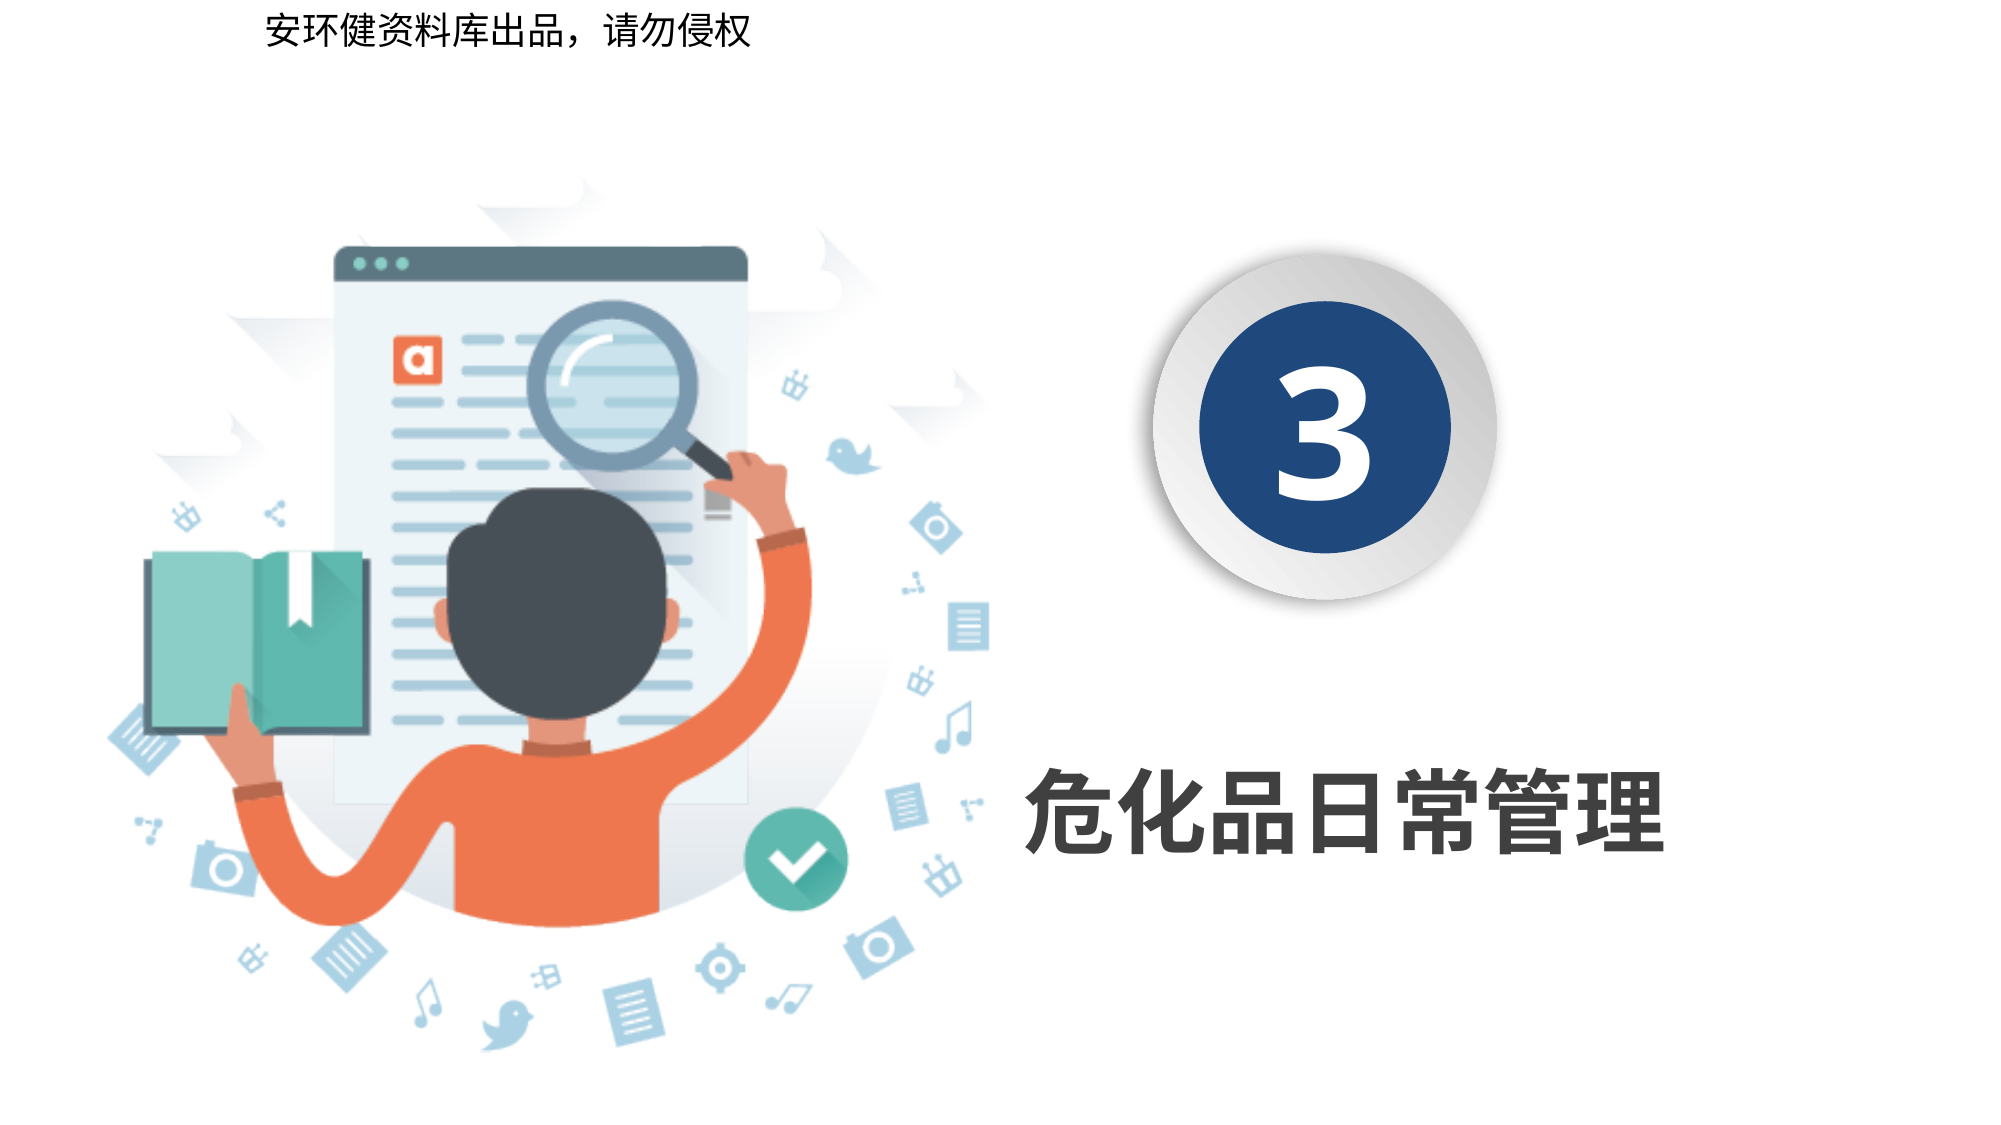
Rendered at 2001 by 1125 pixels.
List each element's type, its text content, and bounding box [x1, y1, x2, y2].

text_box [1153, 255, 1497, 600]
text_box 危化品日常管理 [1055, 738, 1775, 882]
text_box 安环健资料库出品，请勿侵权 [249, 0, 1214, 60]
picture [106, 145, 1052, 1054]
